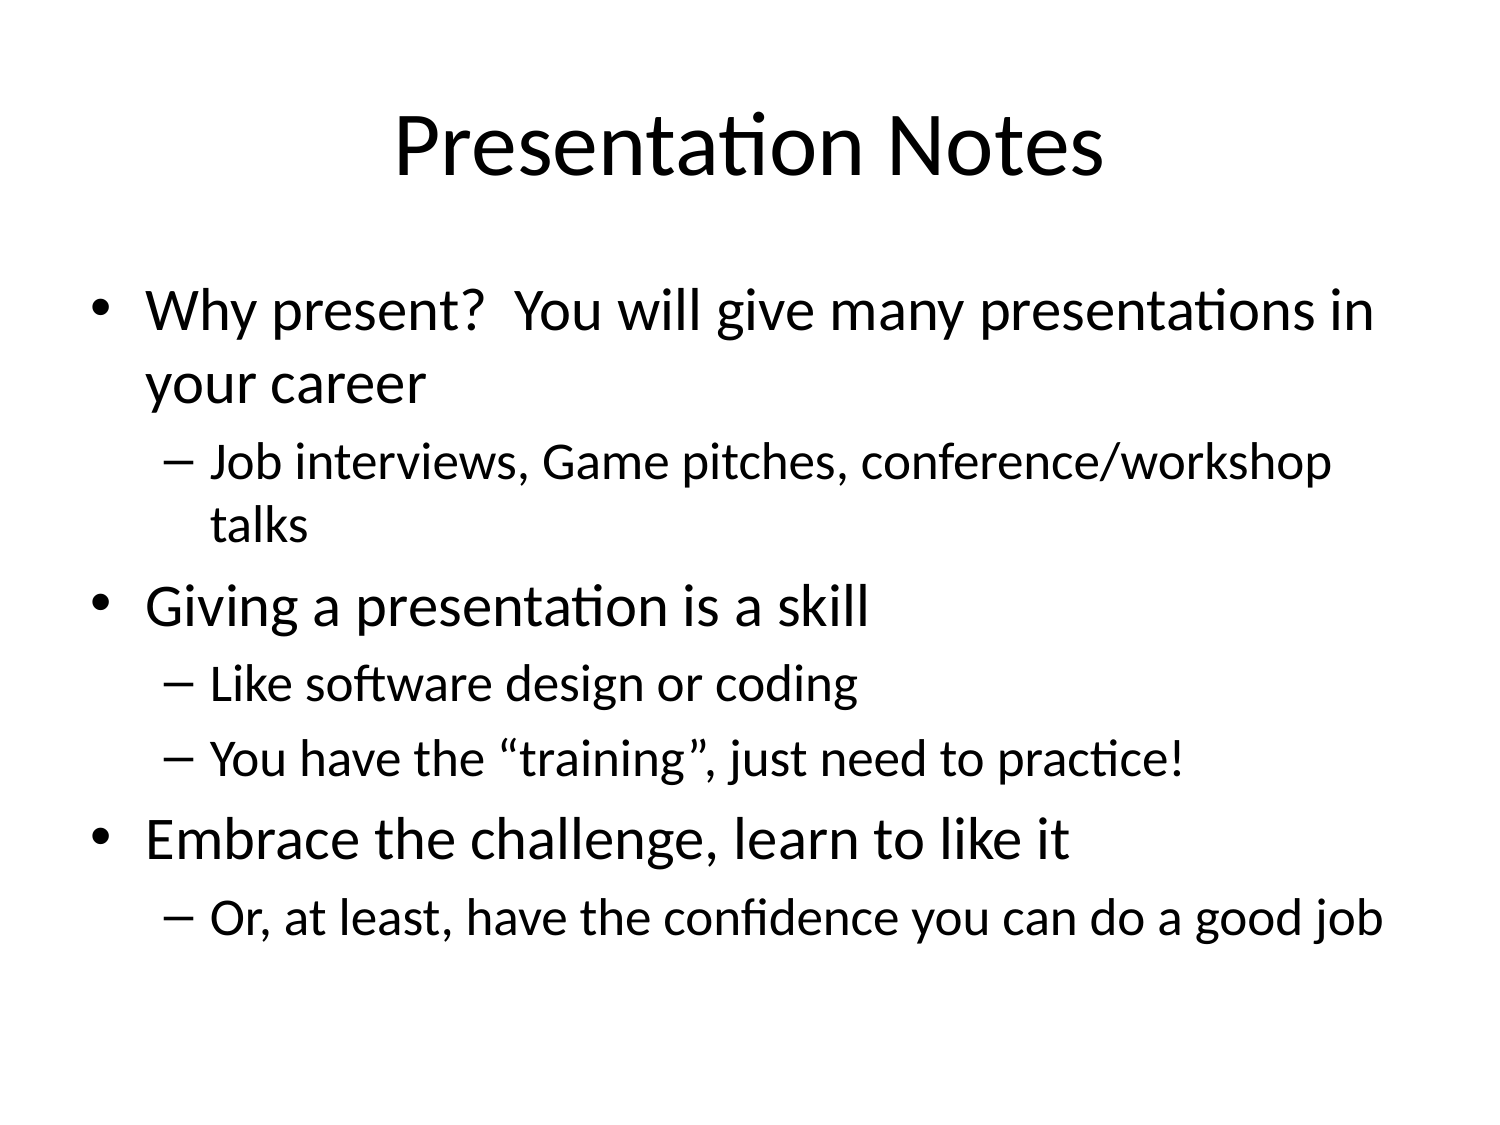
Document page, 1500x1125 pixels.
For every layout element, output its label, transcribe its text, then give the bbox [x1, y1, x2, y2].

list Why present? You will give many presentations in your career Job interviews, Game pitches, conference/workshop talks Giving a presentation is a skill Like software design or coding You have the “training”, just need to practice! Embrace the challenge, learn to like it Or, at least, have the confidence you can do a good job [75, 262, 1425, 1005]
title Presentation Notes [75, 45, 1425, 233]
